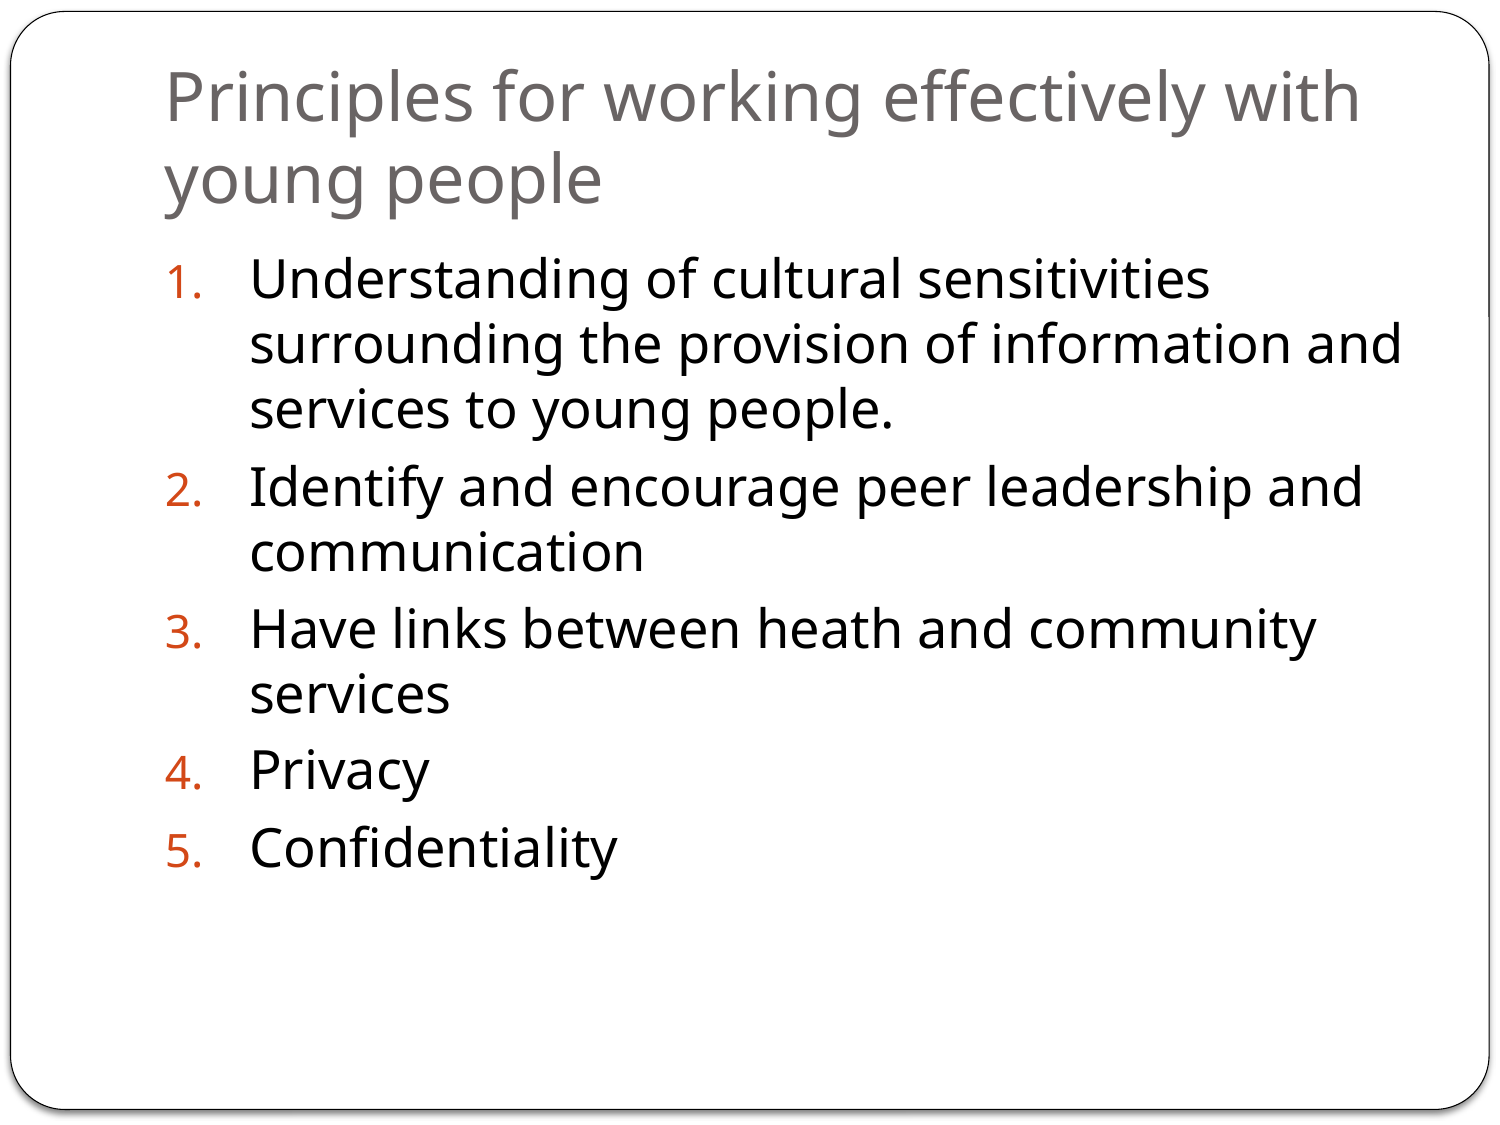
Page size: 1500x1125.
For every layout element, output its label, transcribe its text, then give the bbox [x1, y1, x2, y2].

title Principles for working effectively with young people [150, 45, 1425, 233]
list Understanding of cultural sensitivities surrounding the provision of information and services to young people. Identify and encourage peer leadership and communication Have links between heath and community services Privacy Confidentiality [150, 237, 1425, 988]
